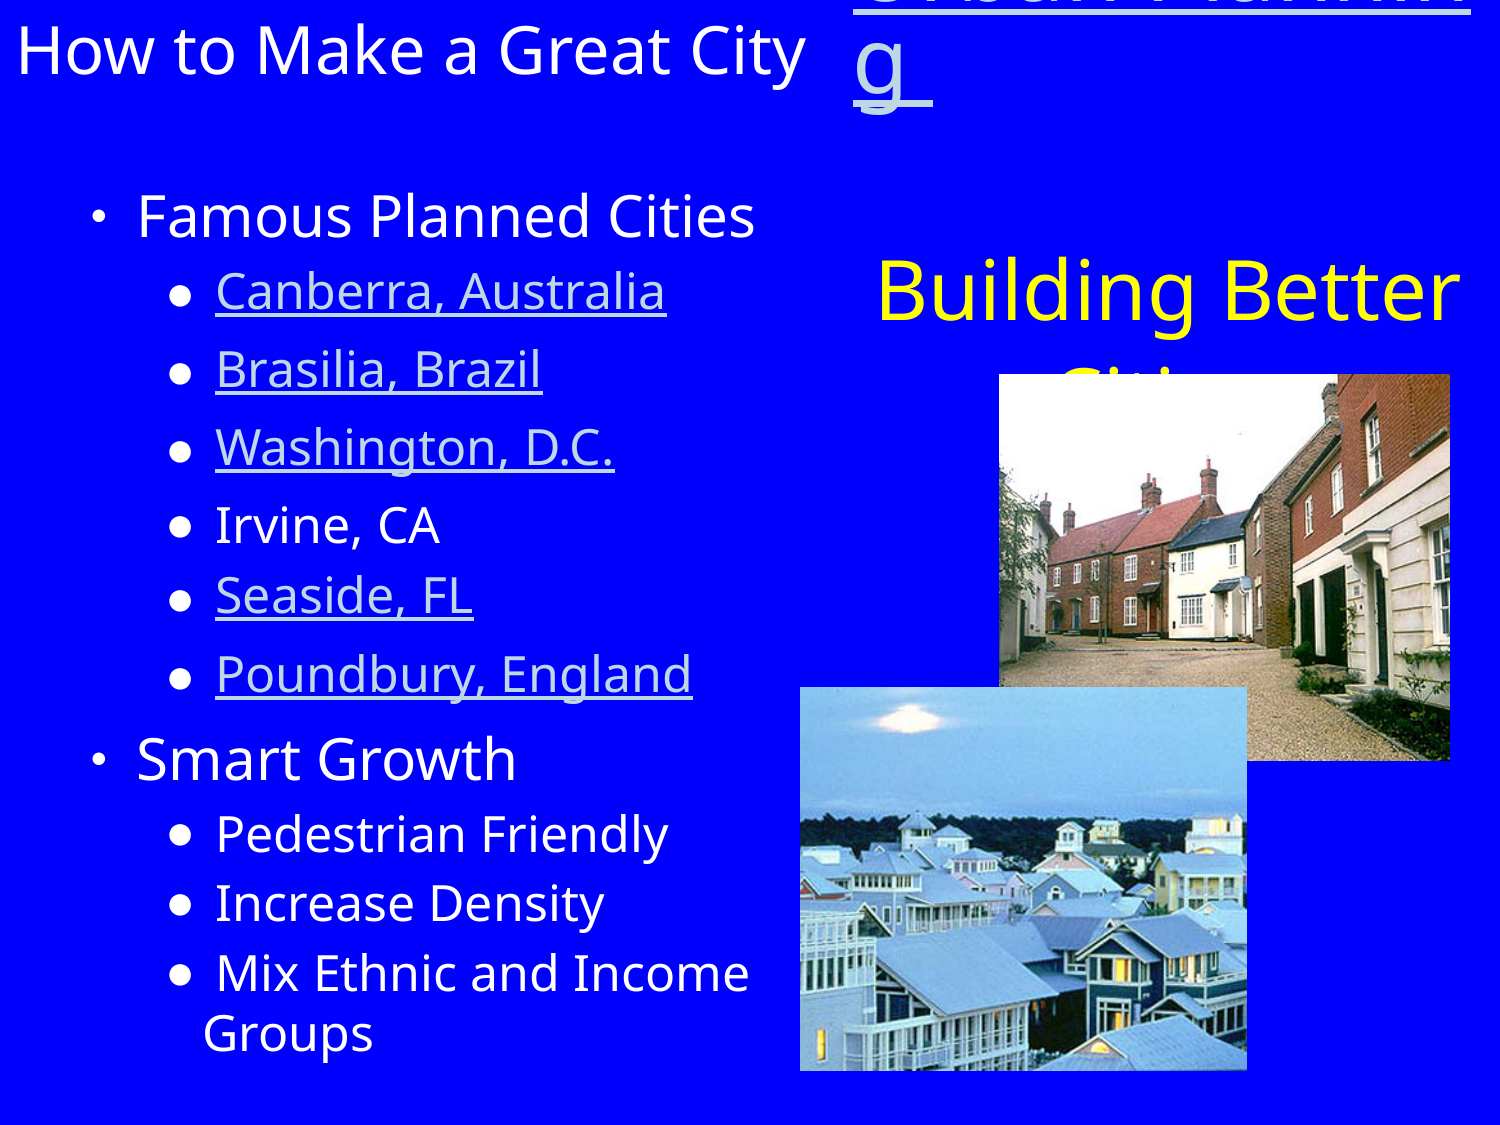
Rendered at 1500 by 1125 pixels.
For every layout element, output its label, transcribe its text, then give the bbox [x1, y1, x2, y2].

list How to Make a Great City Famous Planned Cities Canberra, Australia Brasilia, Brazil Washington, D.C. Irvine, CA Seaside, FL Poundbury, England Smart Growth Pedestrian Friendly Increase Density Mix Ethnic and Income Groups [0, 0, 838, 1125]
picture [799, 374, 1451, 1071]
title Urban Planning Building Better Cities [838, 174, 1500, 363]
